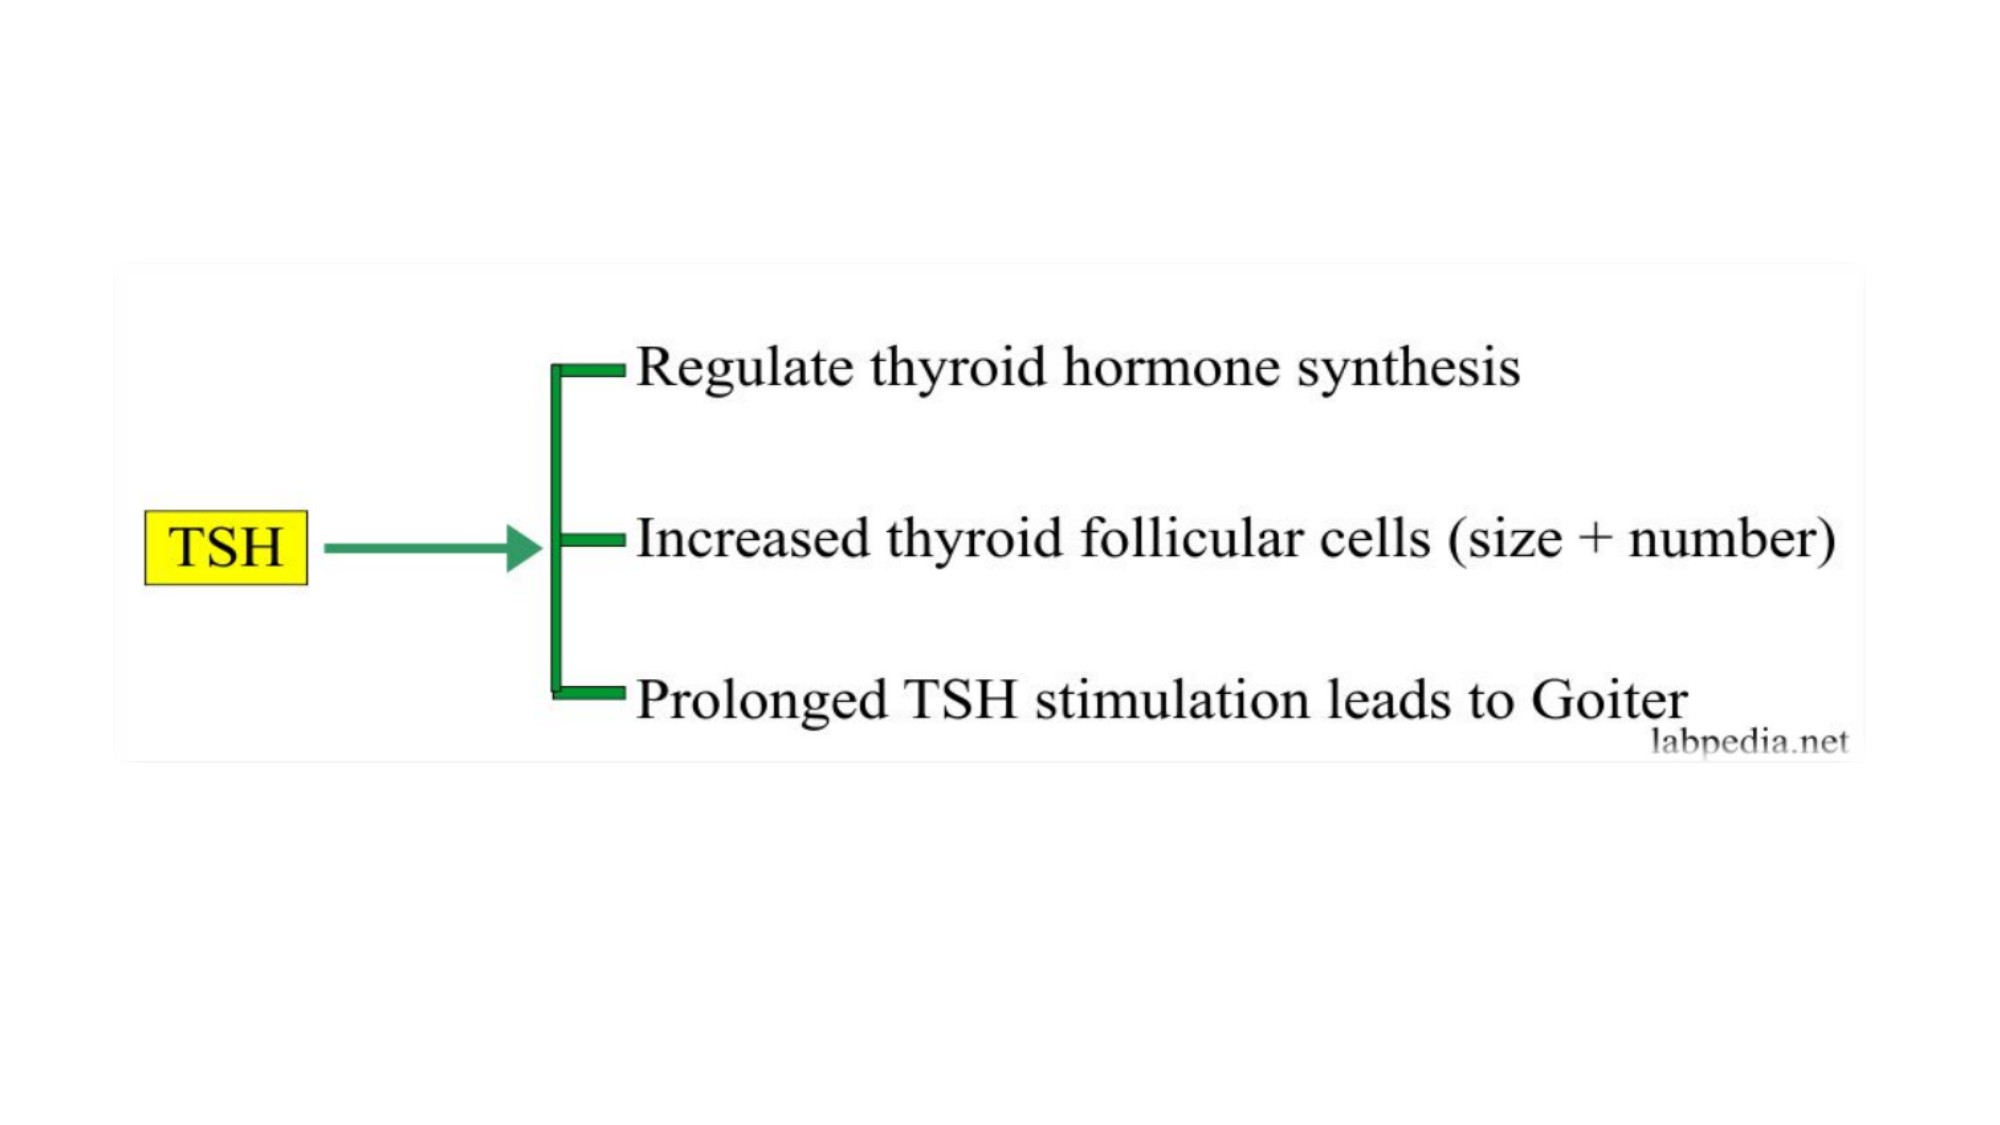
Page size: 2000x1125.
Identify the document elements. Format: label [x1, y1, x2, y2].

picture [112, 262, 1866, 763]
